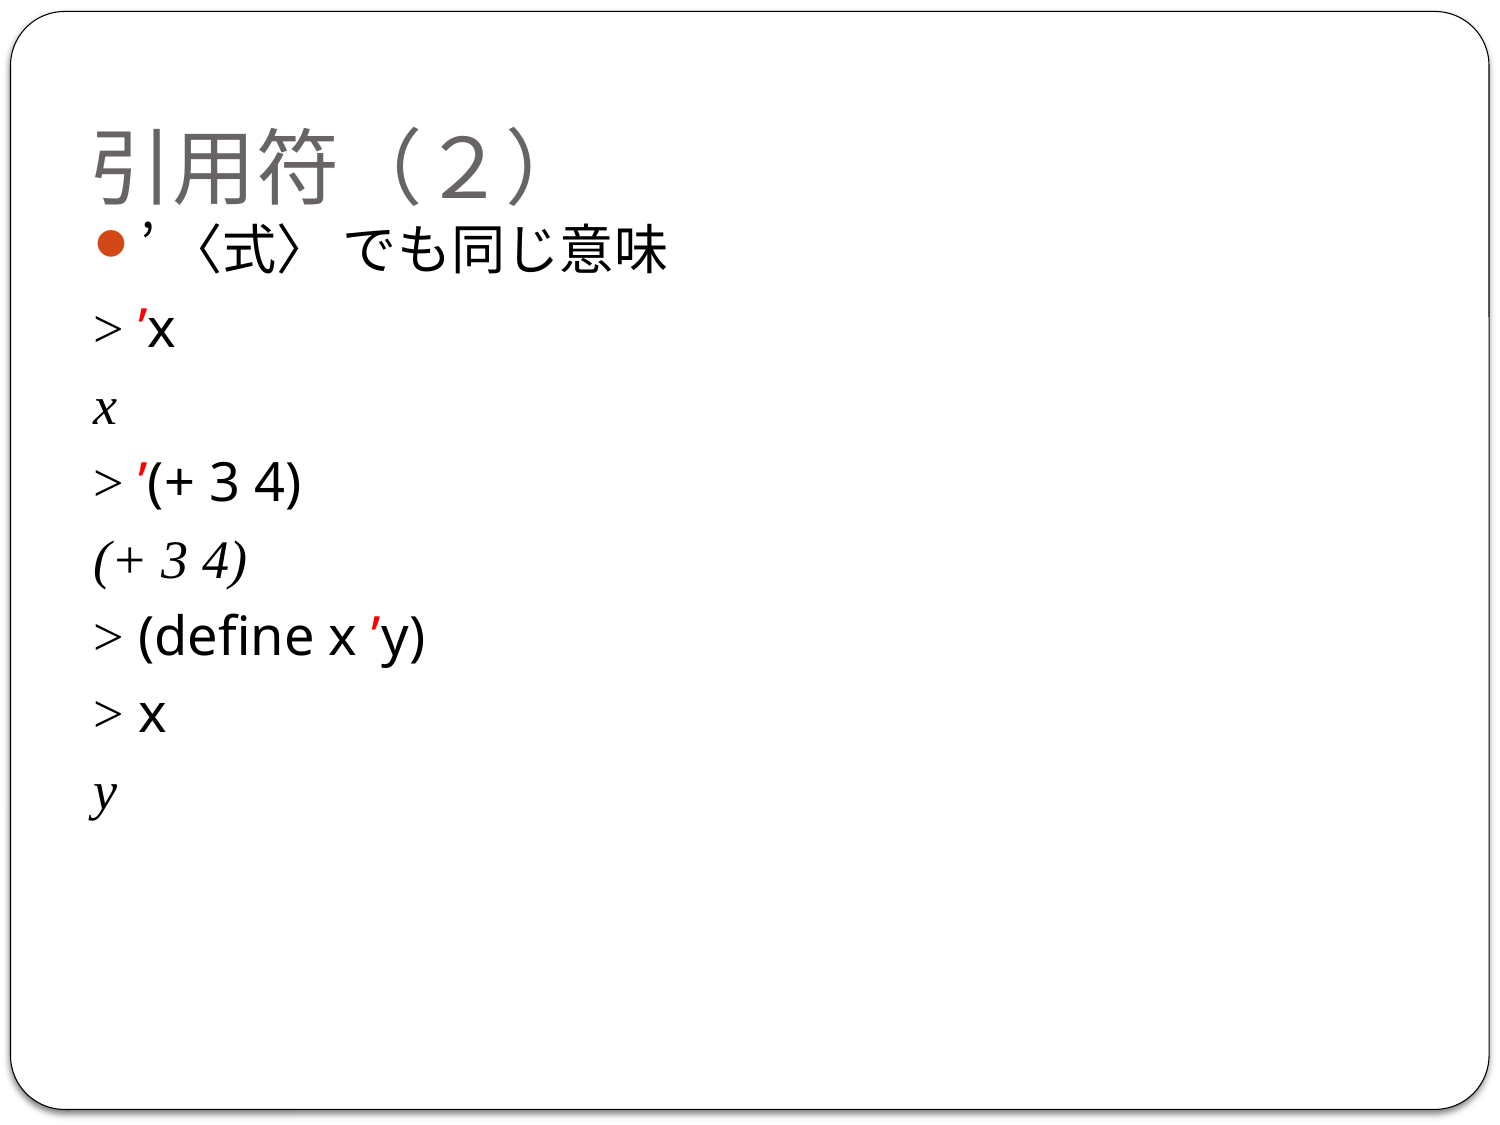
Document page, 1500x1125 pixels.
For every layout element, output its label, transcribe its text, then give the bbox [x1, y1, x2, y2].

title 引用符（２） [75, 45, 1425, 233]
list ’〈式〉 でも同じ意味 > ’x x > ’(+ 3 4) (+ 3 4) > (define x ’y) > x y [79, 213, 1430, 1067]
